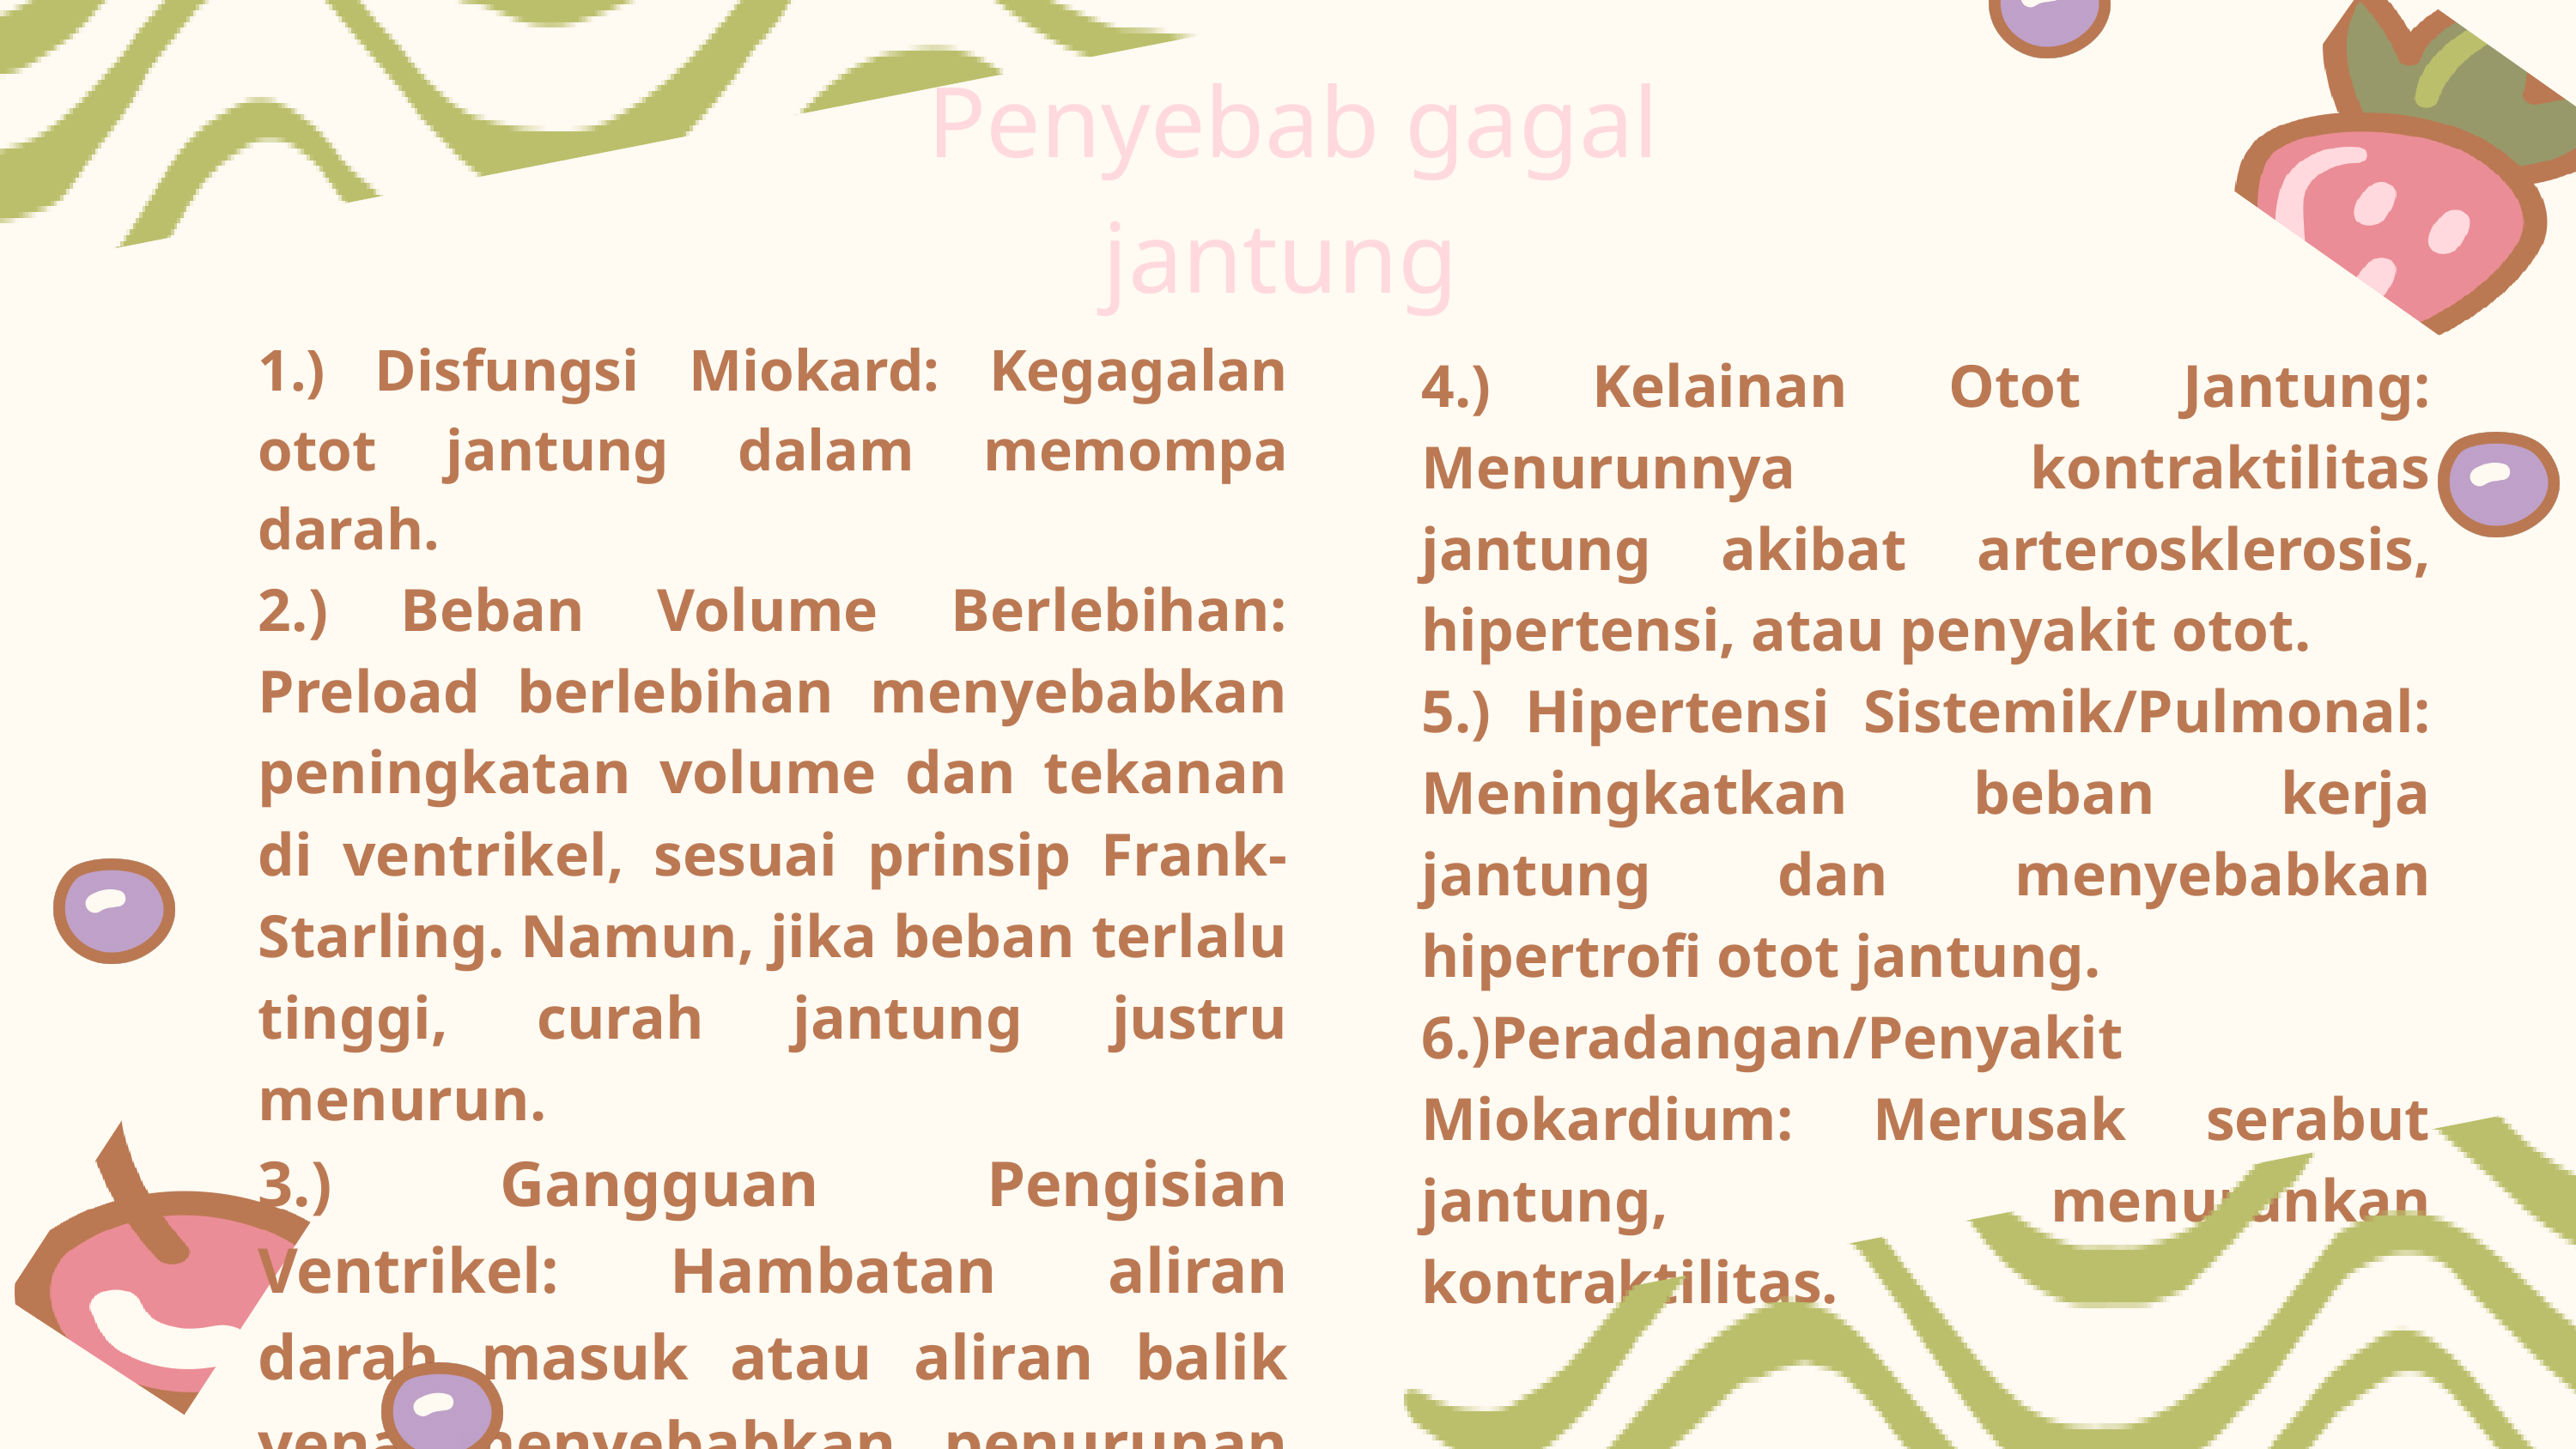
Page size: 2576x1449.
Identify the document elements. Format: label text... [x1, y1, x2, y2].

text_box Penyebab gagal jantung [777, 40, 1809, 313]
text_box [2433, 432, 2576, 537]
text_box 1.) Disfungsi Miokard: Kegagalan otot jantung dalam memompa darah. 2.) Beban Volume Berlebihan: Preload berlebihan menyebabkan peningkatan volume dan tekanan di ventrikel, sesuai prinsip Frank-Starling. Namun, jika beban terlalu tinggi, curah jantung justru menurun. 3.) Gangguan Pengisian Ventrikel: Hambatan aliran darah masuk atau aliran balik vena menyebabkan penurunan curah jantung. [258, 323, 1288, 1449]
text_box [49, 858, 192, 964]
text_box [0, 0, 1382, 271]
text_box [2224, 0, 2576, 368]
text_box [377, 1362, 519, 1449]
text_box 4.) Kelainan Otot Jantung: Menurunnya kontraktilitas jantung akibat arterosklerosis, hipertensi, atau penyakit otot. 5.) Hipertensi Sistemik/Pulmonal: Meningkatkan beban kerja jantung dan menyebabkan hipertrofi otot jantung. 6.)Peradangan/Penyakit Miokardium: Merusak serabut jantung, menurunkan kontraktilitas. [1421, 336, 2432, 1315]
text_box [1373, 1100, 2576, 1449]
text_box [5, 1003, 258, 1416]
text_box [1984, 0, 2127, 58]
